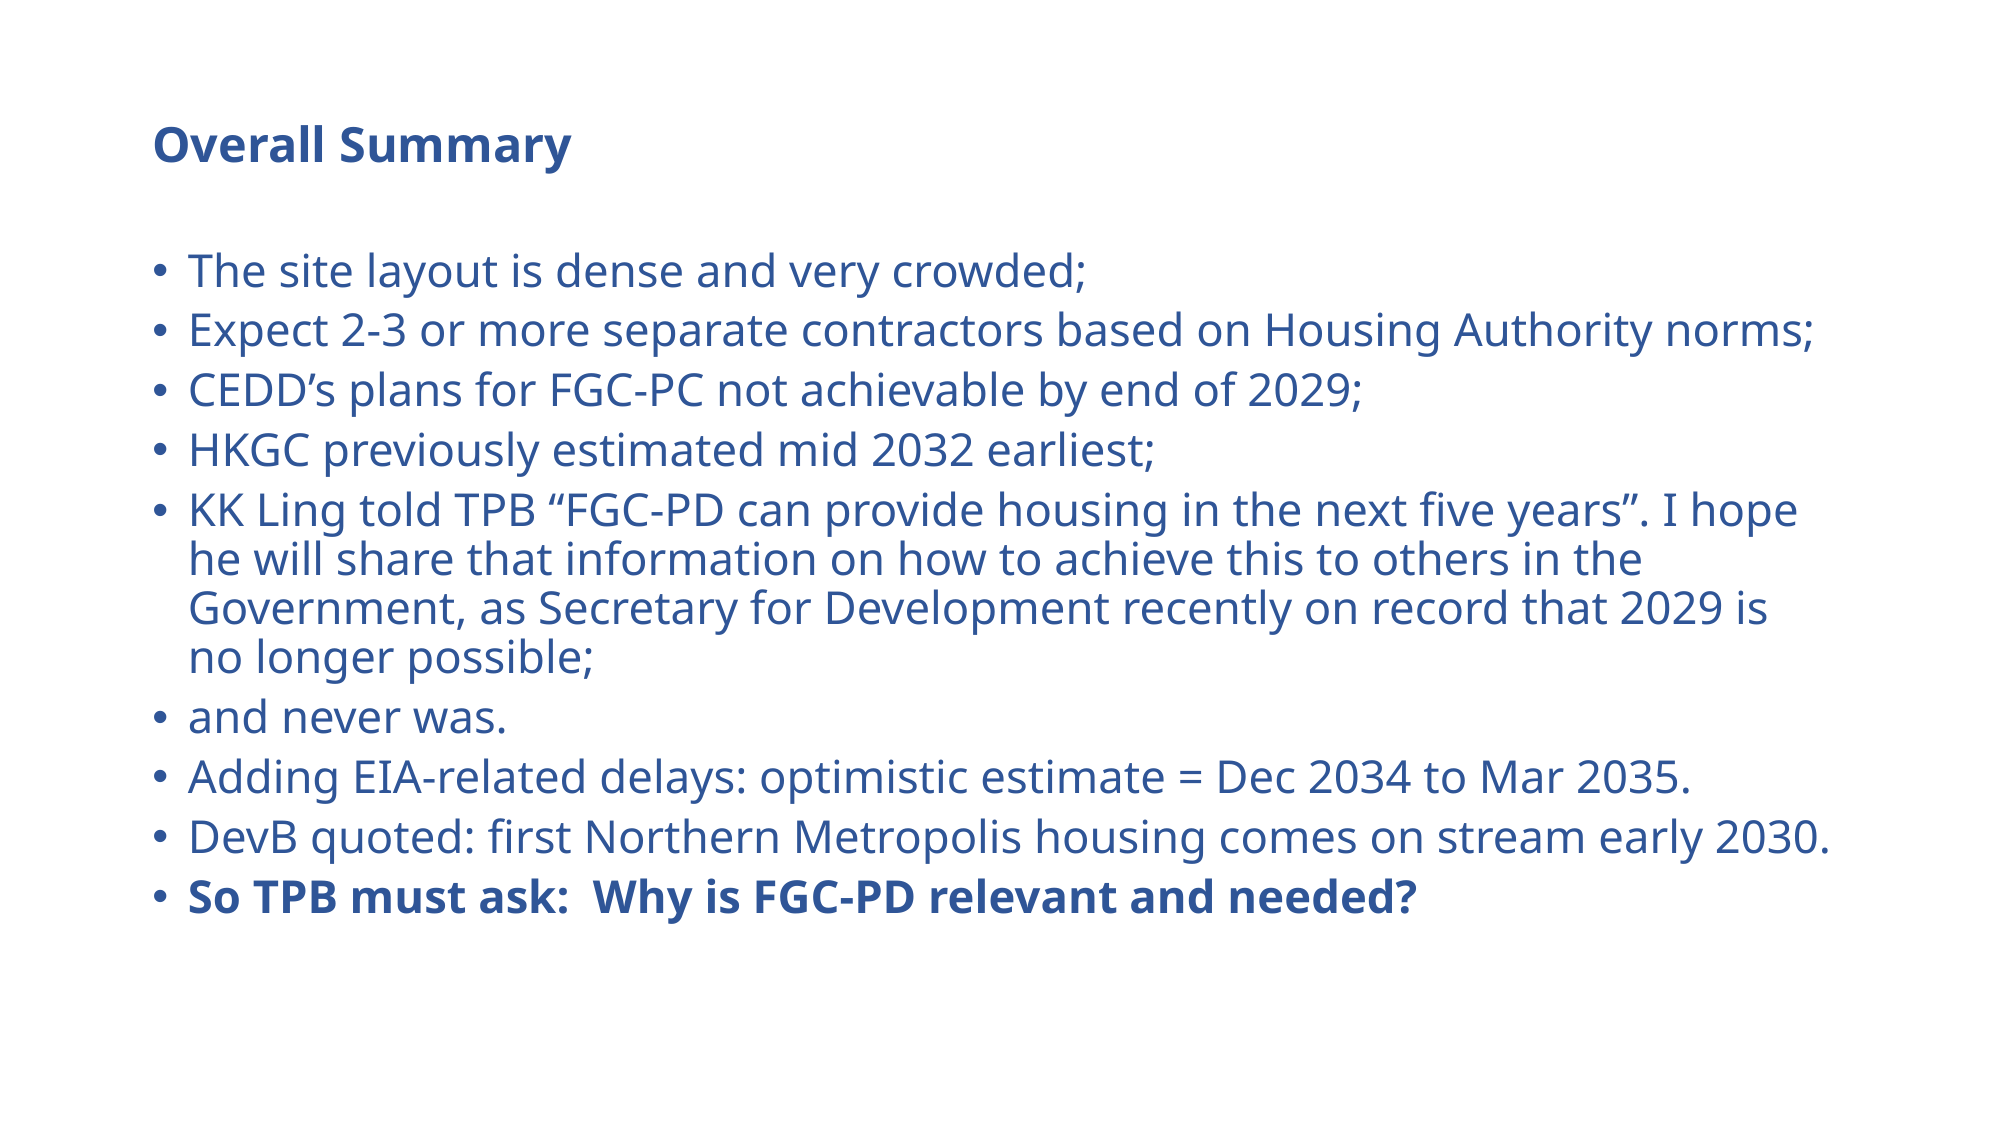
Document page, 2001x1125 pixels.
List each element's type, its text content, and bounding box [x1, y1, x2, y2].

list The site layout is dense and very crowded; Expect 2-3 or more separate contractors based on Housing Authority norms; CEDD’s plans for FGC-PC not achievable by end of 2029; HKGC previously estimated mid 2032 earliest; KK Ling told TPB “FGC-PD can provide housing in the next five years”. I hope he will share that information on how to achieve this to others in the Government, as Secretary for Development recently on record that 2029 is no longer possible; and never was. Adding EIA-related delays: optimistic estimate = Dec 2034 to Mar 2035. DevB quoted: first Northern Metropolis housing comes on stream early 2030. So TPB must ask: Why is FGC-PD relevant and needed? [137, 240, 1848, 1014]
title Overall Summary [137, 59, 1863, 241]
